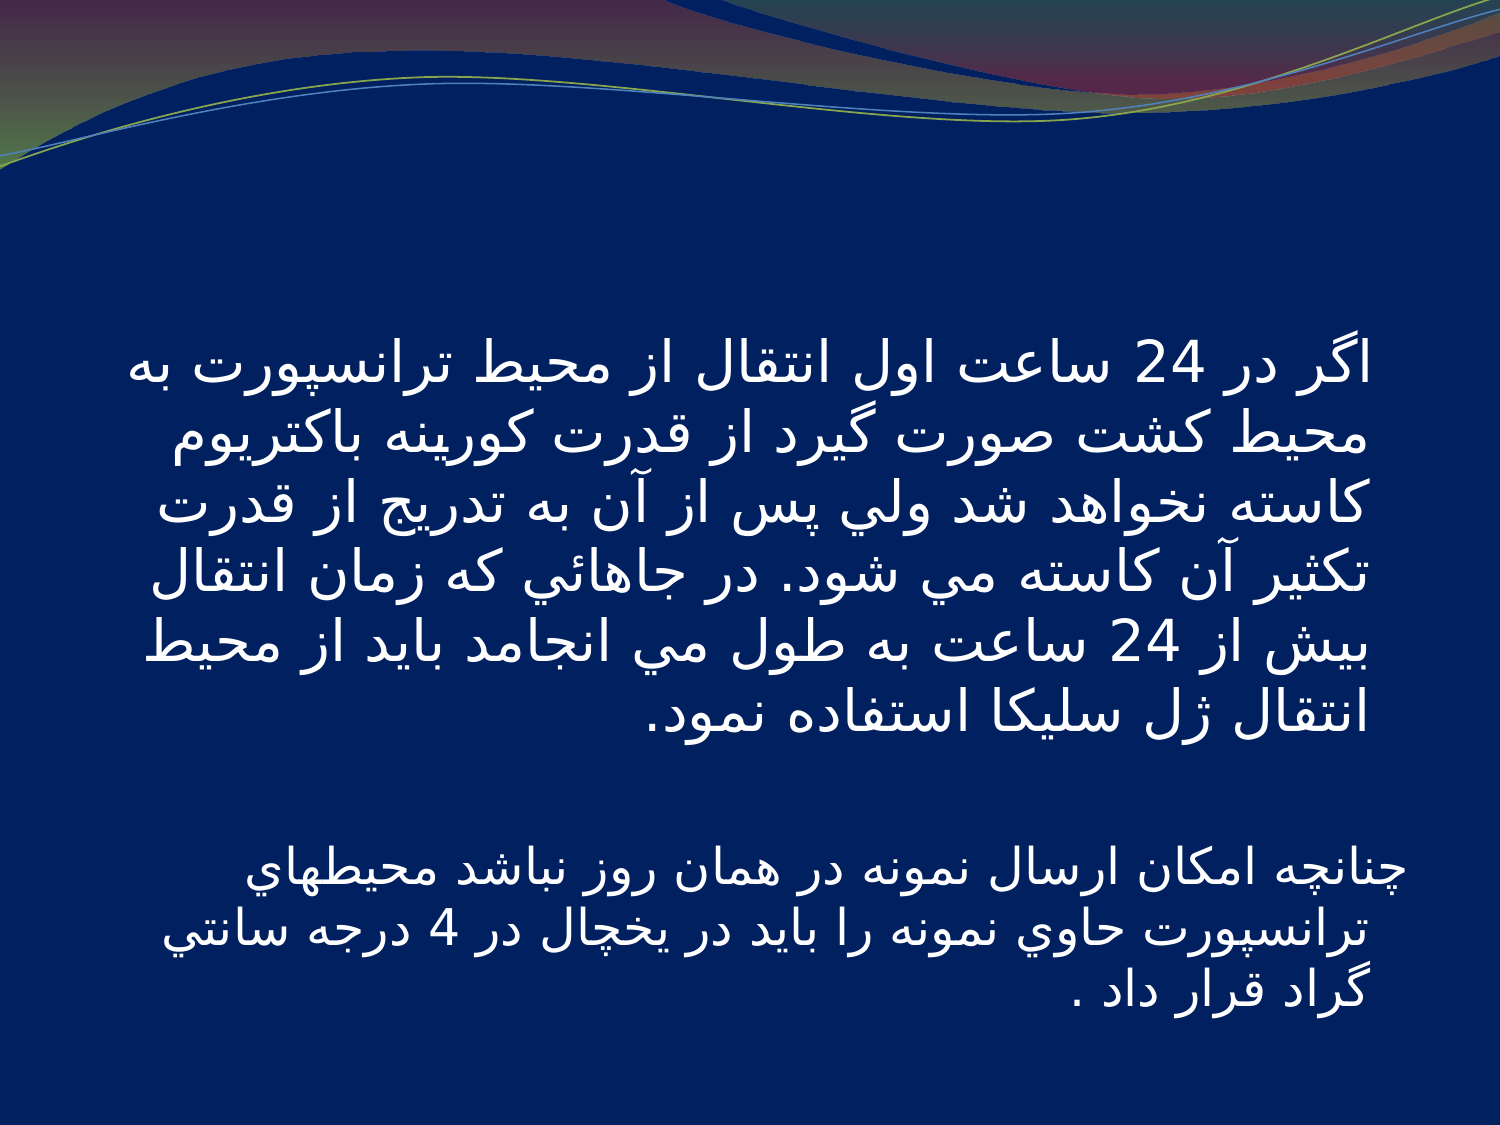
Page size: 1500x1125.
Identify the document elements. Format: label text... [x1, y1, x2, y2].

list اگر در 24 ساعت اول انتقال از محيط ترانسپورت به محيط كشت صورت گيرد از قدرت كورينه باكتريوم كاسته نخواهد شد ولي پس از آن به تدريج از قدرت تكثير آن كاسته مي شود. در جاهائي كه زمان انتقال بيش از 24 ساعت به طول مي انجامد بايد از محيط انتقال ژل سليكا استفاده نمود. چنانچه امكان ارسال نمونه در همان روز نباشد محيطهاي ترانسپورت حاوي نمونه را بايد در يخچال در 4 درجه سانتي گراد قرار داد . [75, 317, 1425, 1038]
